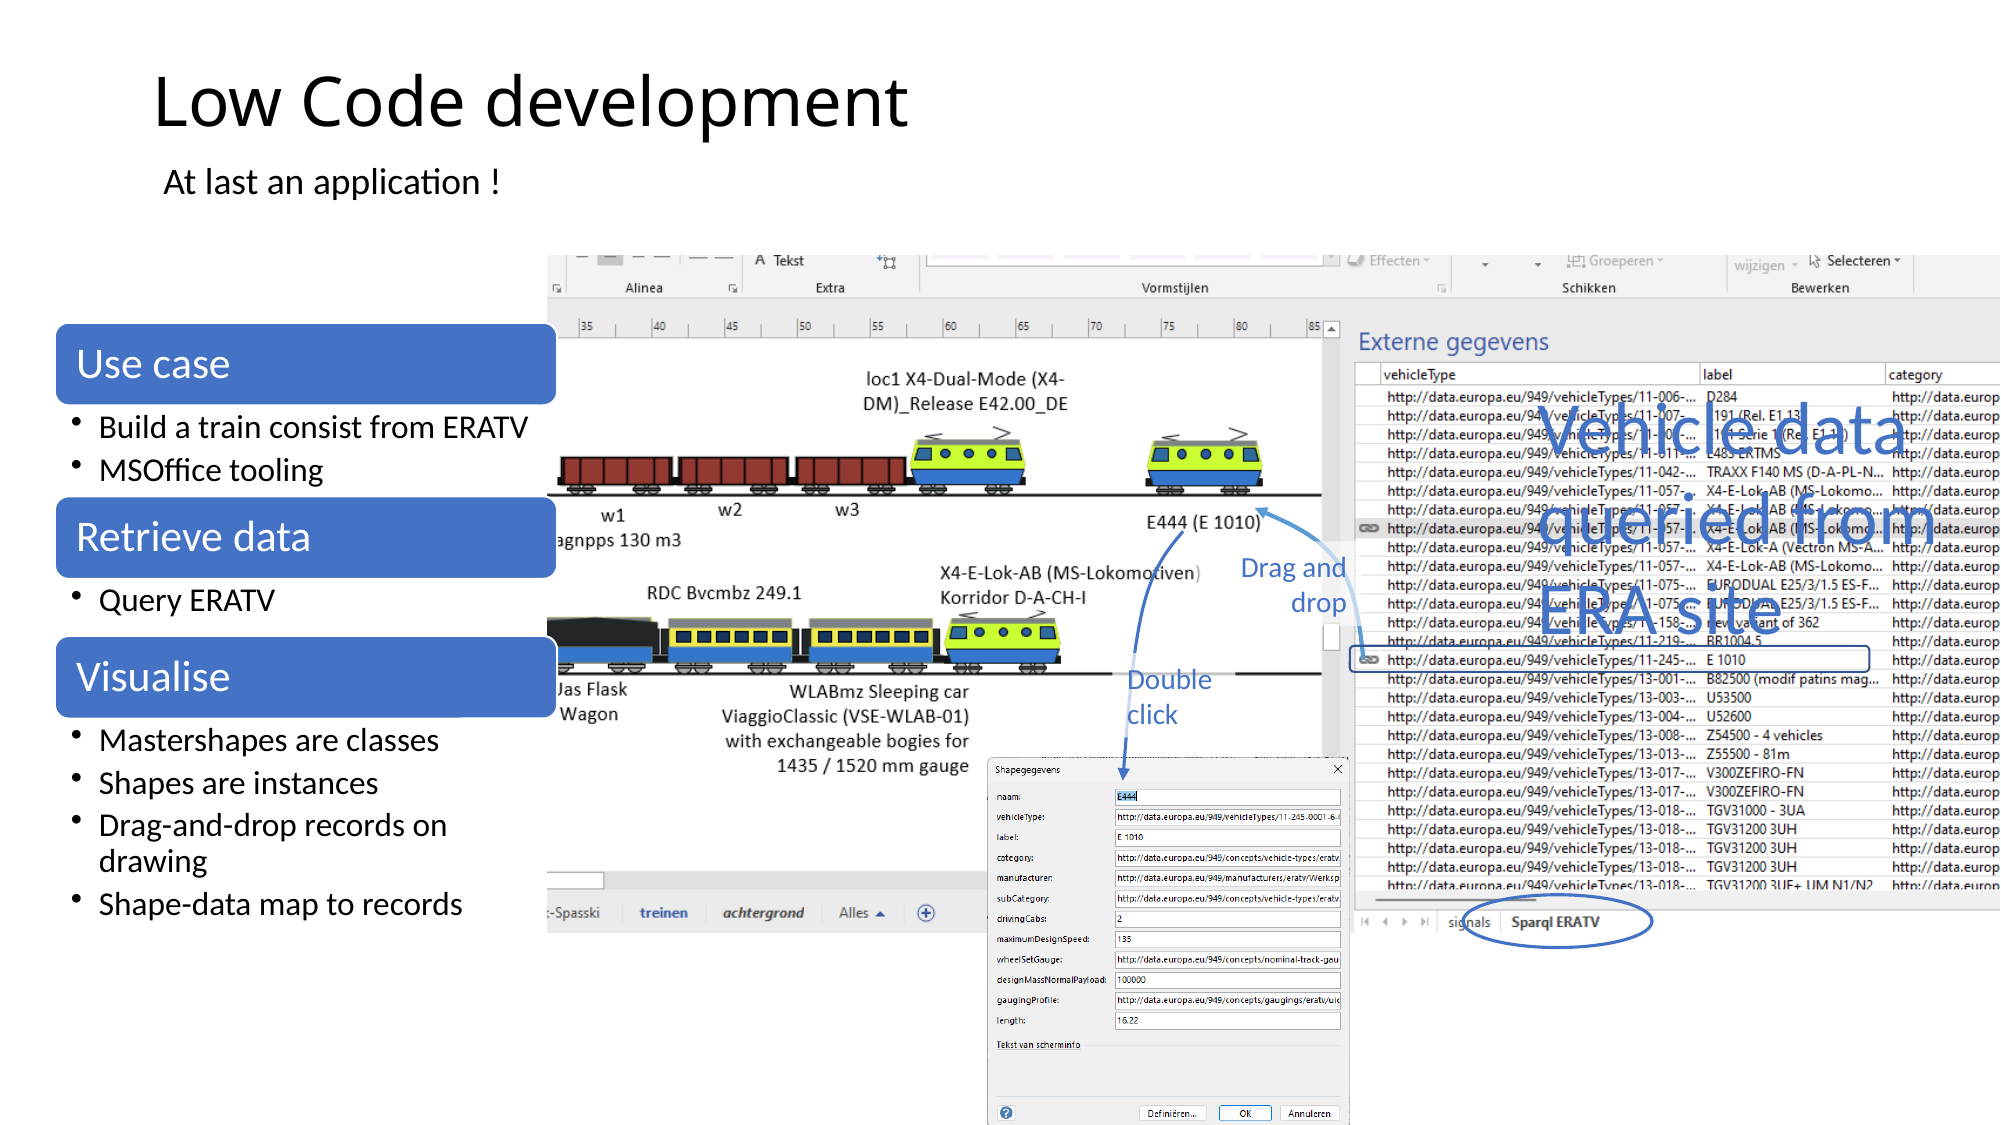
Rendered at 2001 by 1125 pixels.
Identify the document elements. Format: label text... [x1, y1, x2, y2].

text_box [1470, 933, 1645, 949]
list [547, 255, 2000, 933]
picture [987, 757, 1350, 1125]
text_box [54, 311, 558, 948]
title Low Code development [137, 59, 1863, 150]
text_box At last an application ! [148, 149, 947, 209]
